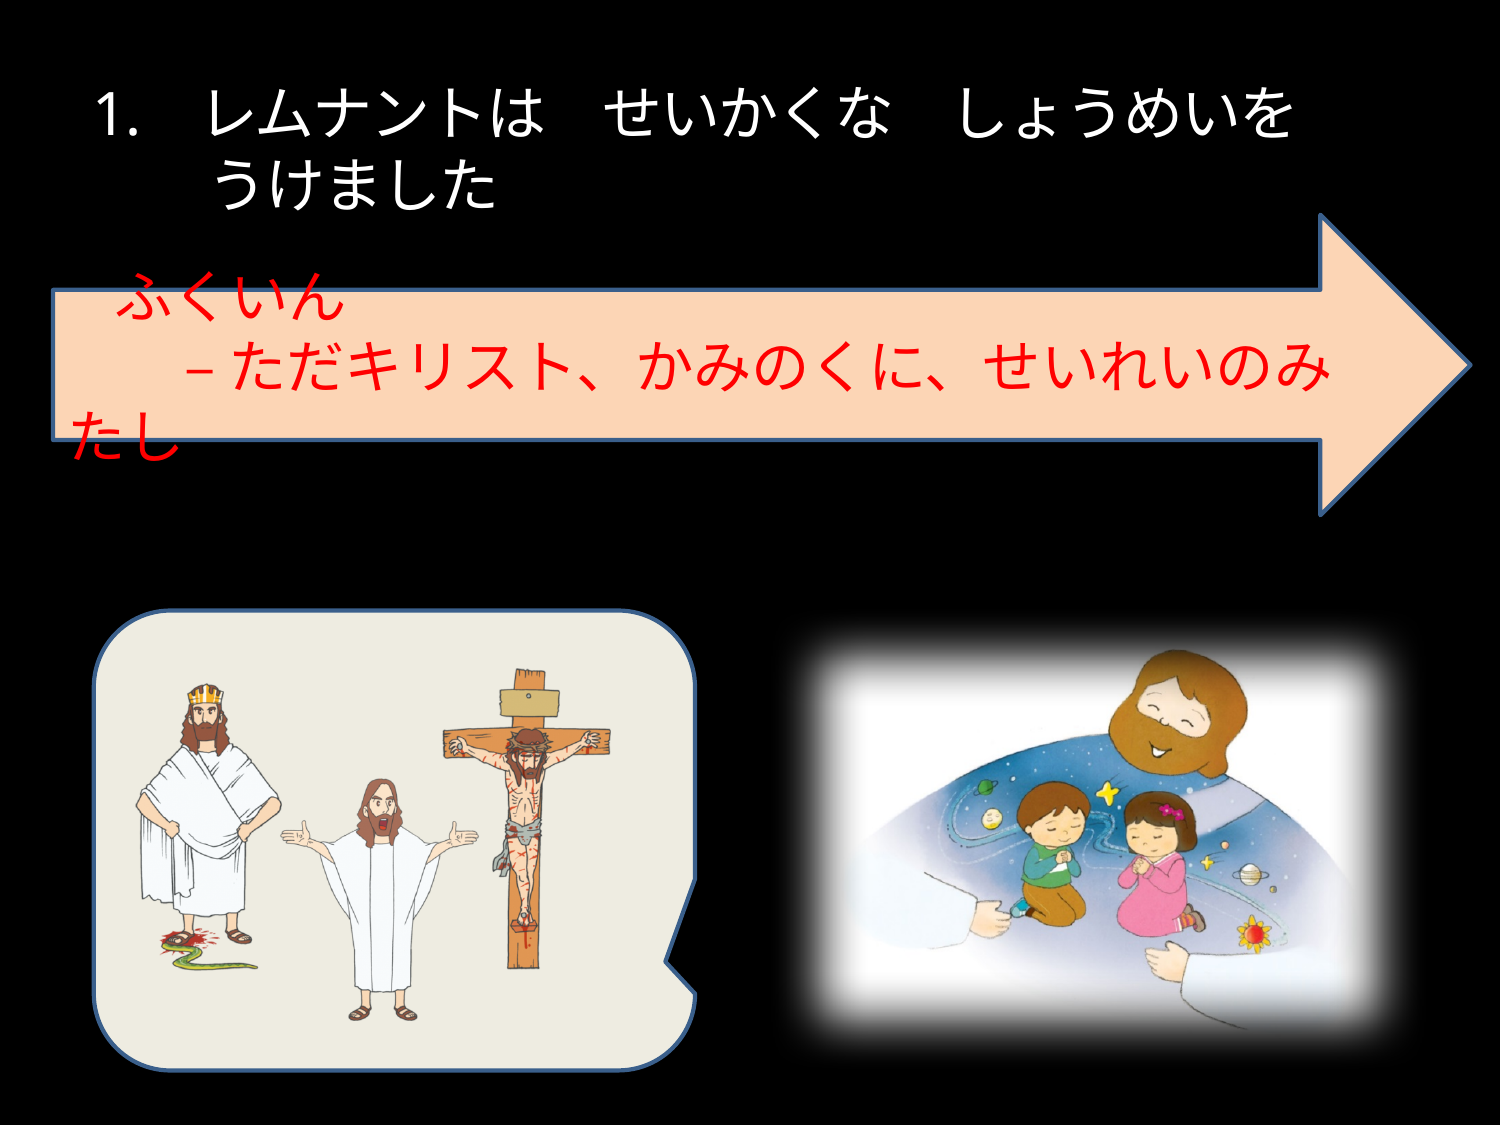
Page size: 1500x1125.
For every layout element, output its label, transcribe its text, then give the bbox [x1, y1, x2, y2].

text_box レムナントは せいかくな しょうめいを うけました [77, 66, 1428, 229]
text_box [91, 608, 698, 1073]
picture [767, 606, 1429, 1071]
picture [135, 668, 611, 1021]
text_box ふくいん – ただキリスト、かみのくに、せいれいのみたし [50, 229, 1473, 518]
